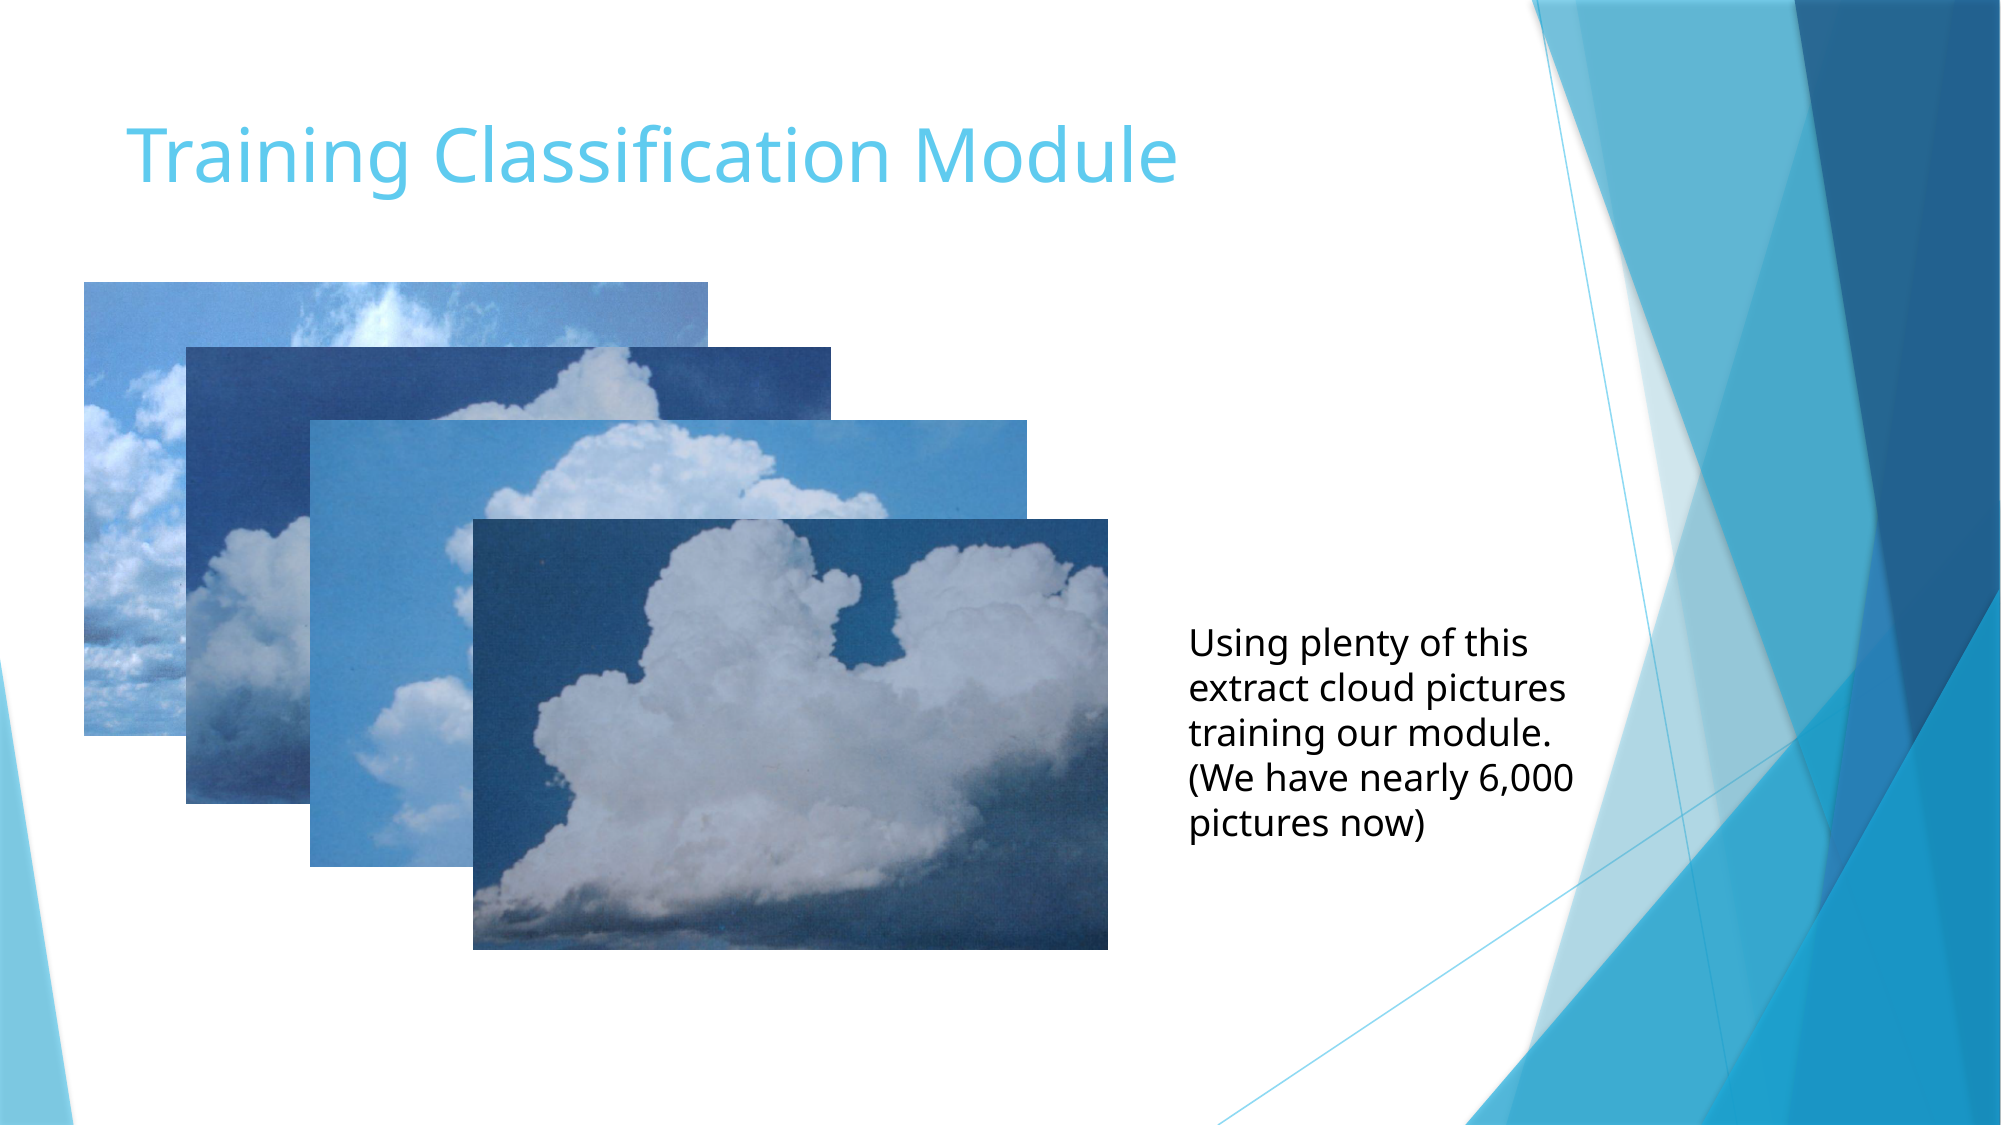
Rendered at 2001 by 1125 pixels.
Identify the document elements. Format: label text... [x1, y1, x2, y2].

title Training Classification Module [111, 99, 1522, 317]
picture [185, 346, 1109, 950]
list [84, 278, 710, 737]
text_box Using plenty of this extract cloud pictures training our module. (We have nearly 6,000 pictures now) [1173, 611, 1634, 852]
